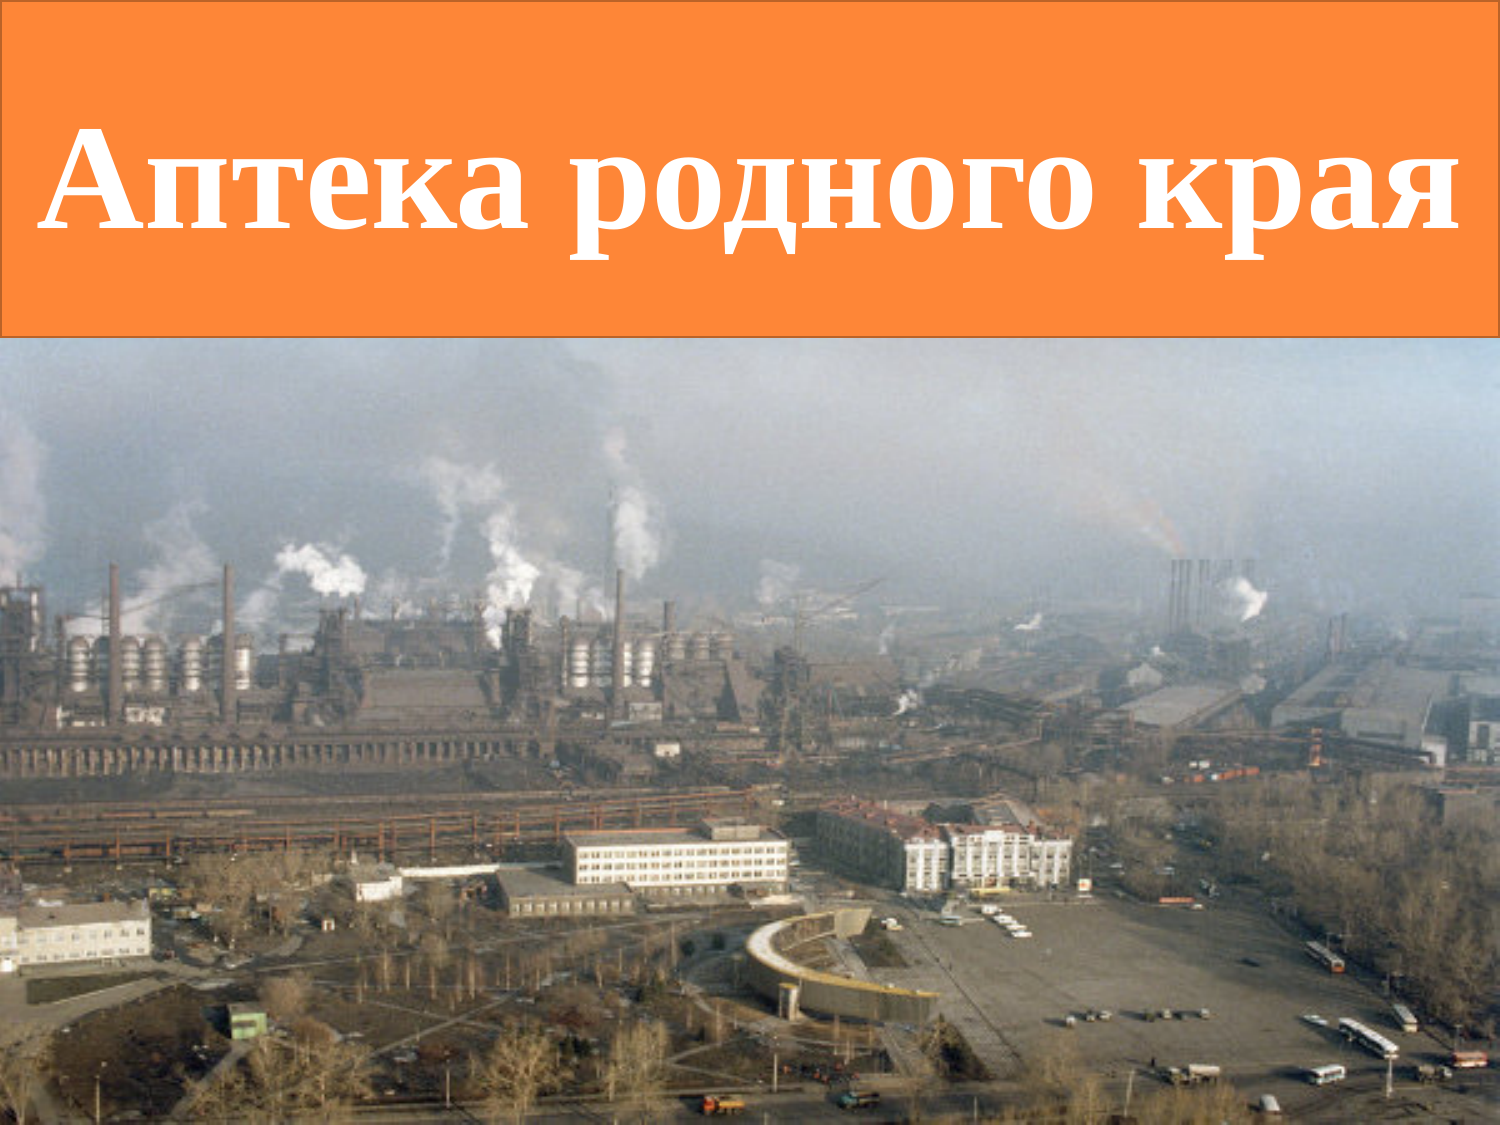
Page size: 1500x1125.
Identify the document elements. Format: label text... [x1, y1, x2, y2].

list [0, 337, 1500, 1125]
title Аптека родного края [0, 0, 1500, 337]
